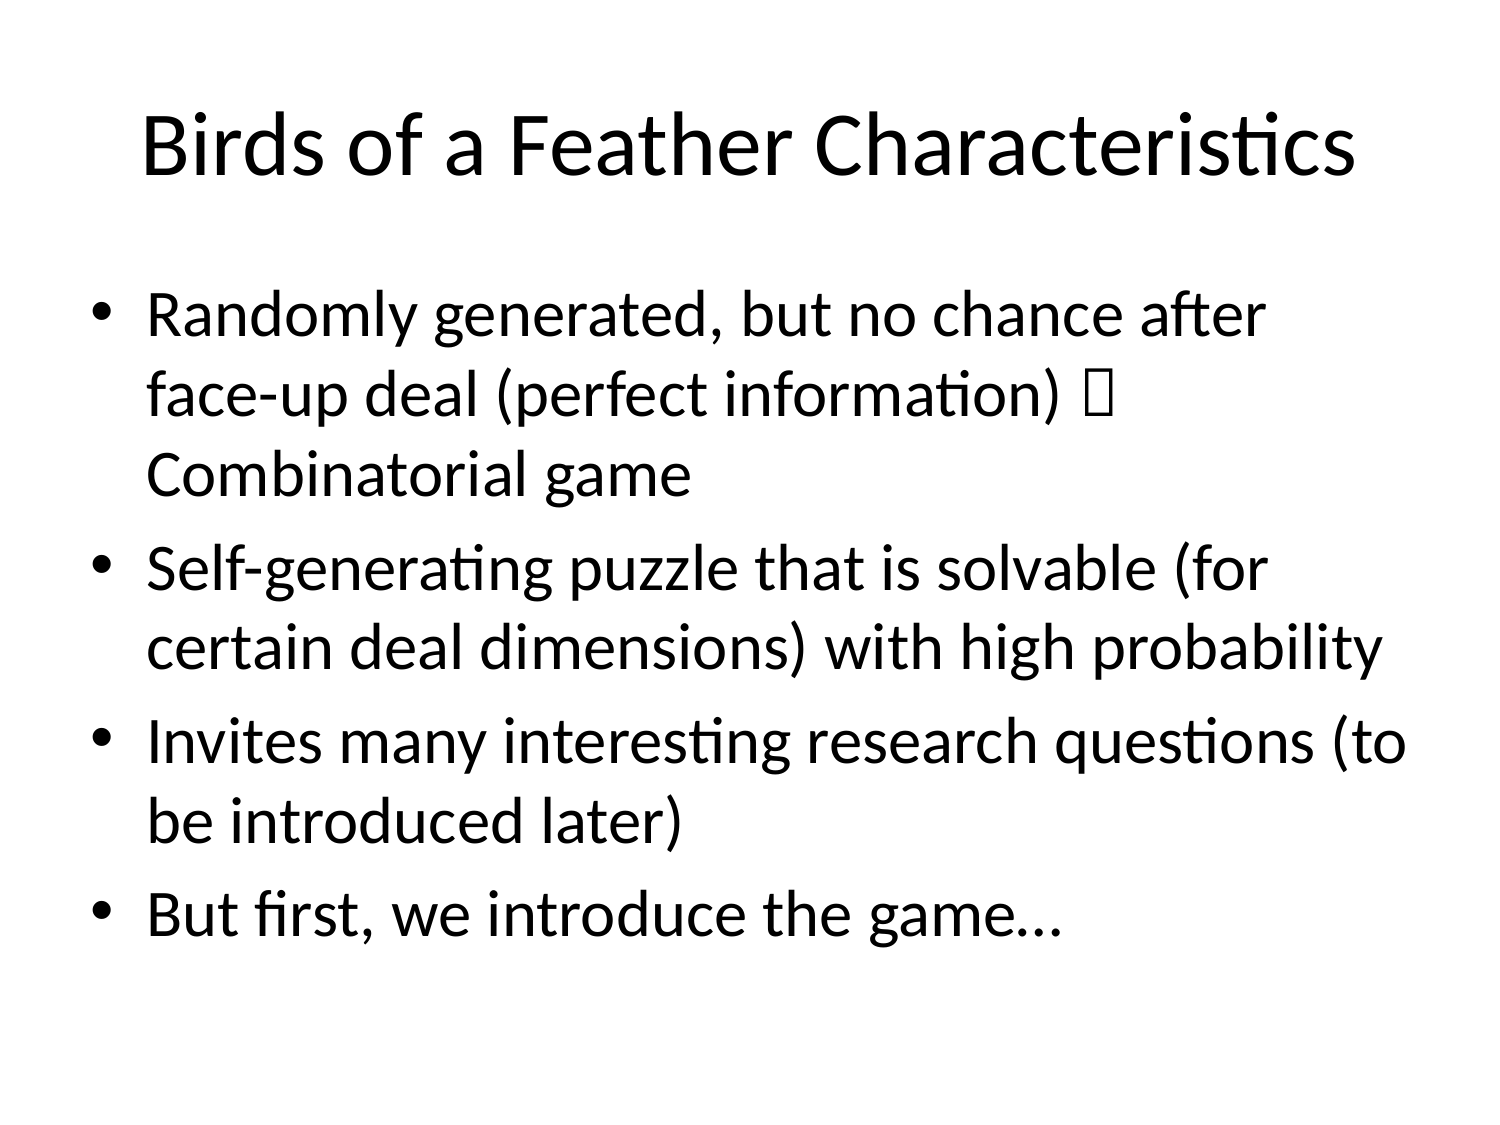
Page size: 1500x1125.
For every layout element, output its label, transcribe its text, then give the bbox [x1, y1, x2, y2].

list Randomly generated, but no chance after face-up deal (perfect information)  Combinatorial game Self-generating puzzle that is solvable (for certain deal dimensions) with high probability Invites many interesting research questions (to be introduced later) But first, we introduce the game… [75, 262, 1425, 1005]
title Birds of a Feather Characteristics [75, 45, 1425, 233]
